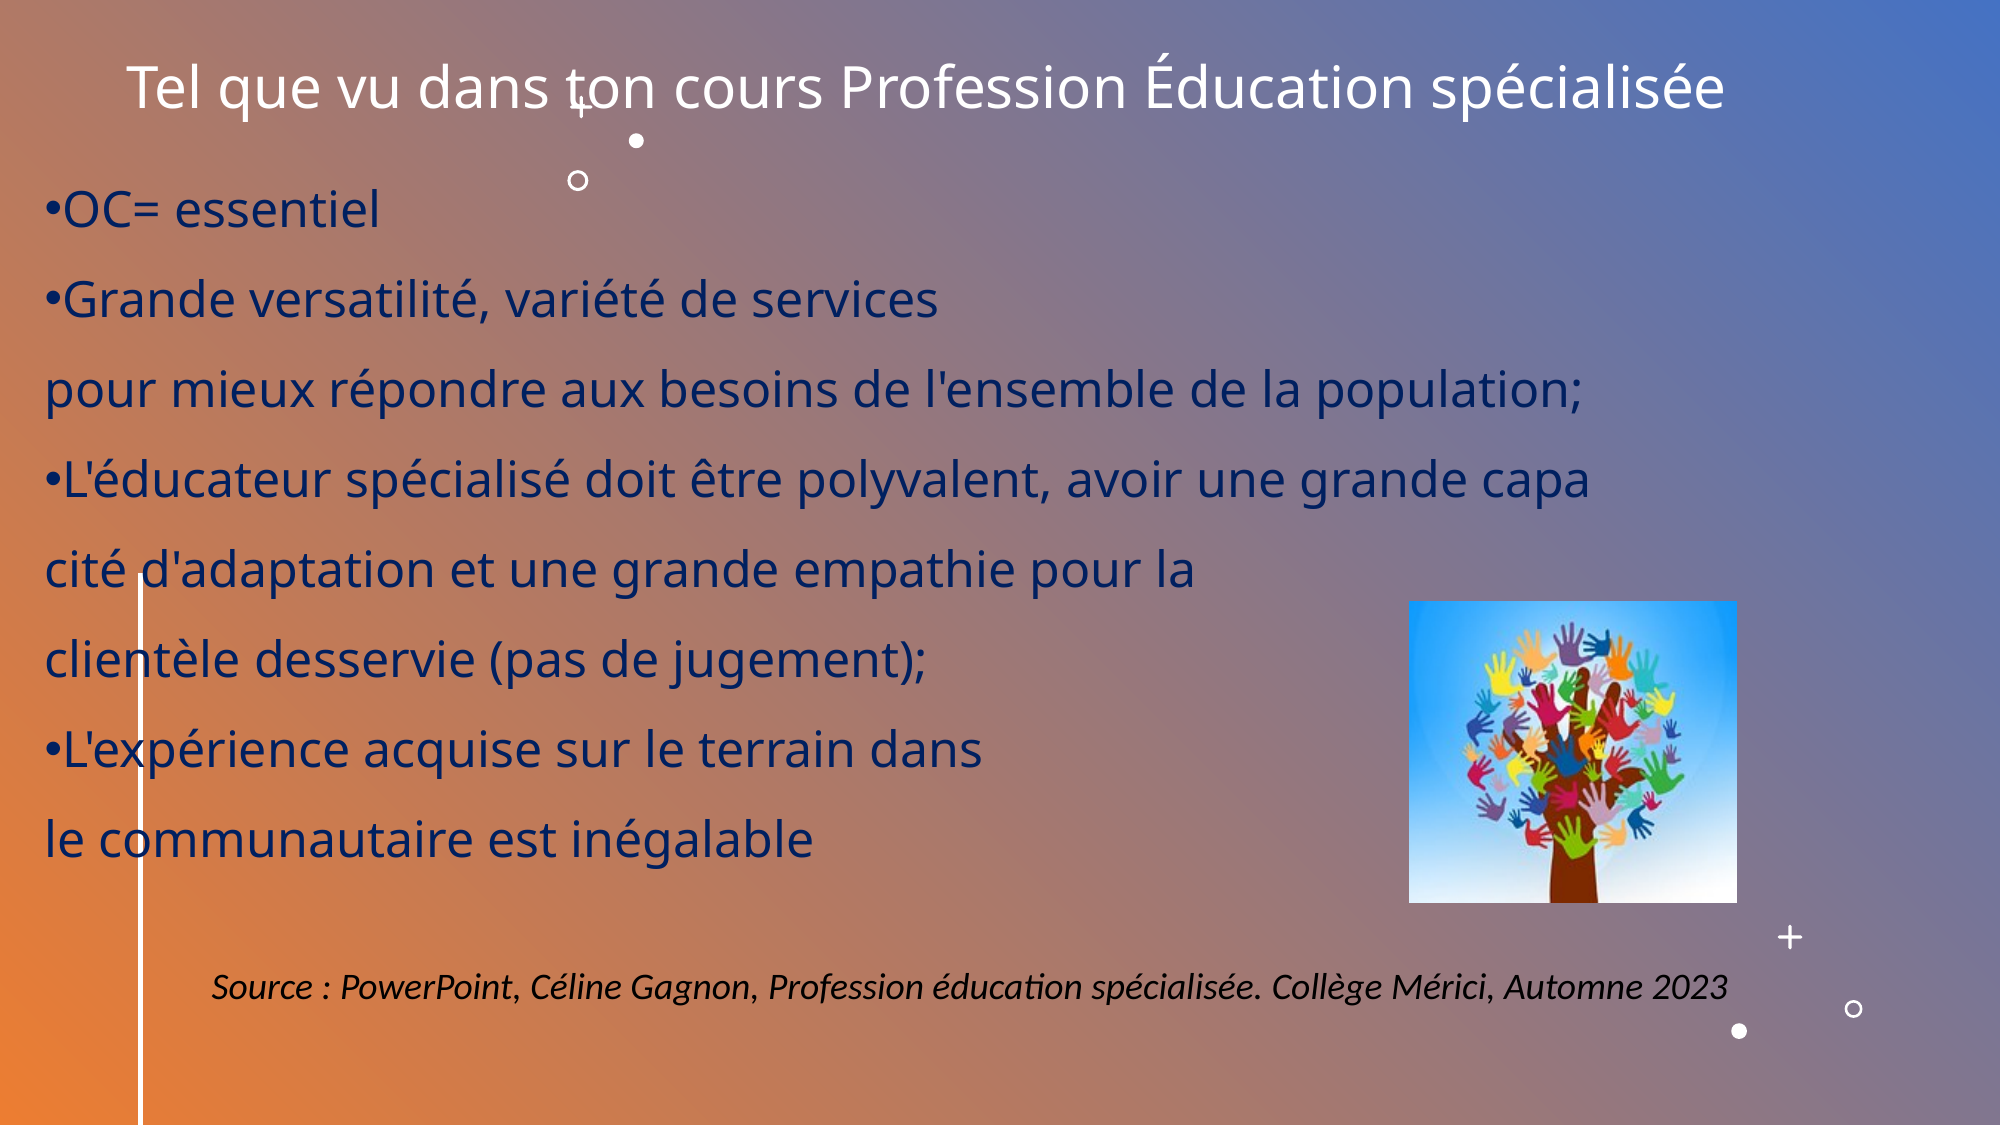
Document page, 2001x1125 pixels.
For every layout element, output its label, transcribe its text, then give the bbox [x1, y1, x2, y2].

text_box [0, 0, 2000, 1125]
text_box Tel que vu dans ton cours Profession Éducation spécialisée [111, 43, 1778, 128]
text_box OC= essentiel​ Grande versatilité, variété de services pour mieux répondre aux besoins de l'ensemble de la population;​ L'éducateur spécialisé doit être polyvalent, avoir une grande capacité d'adaptation et une grande empathie pour la clientèle desservie (pas de jugement);​ L'expérience acquise sur le terrain dans le communautaire est inégalable [29, 140, 1621, 876]
picture [1409, 600, 1737, 903]
text_box Source : PowerPoint, Céline Gagnon, Profession éducation spécialisée. Collège Mérici, Automne 2023 [196, 954, 1803, 1015]
text_box [1777, 924, 1803, 950]
text_box [1731, 1023, 1747, 1039]
text_box [1844, 1000, 1863, 1018]
text_box [628, 133, 644, 140]
